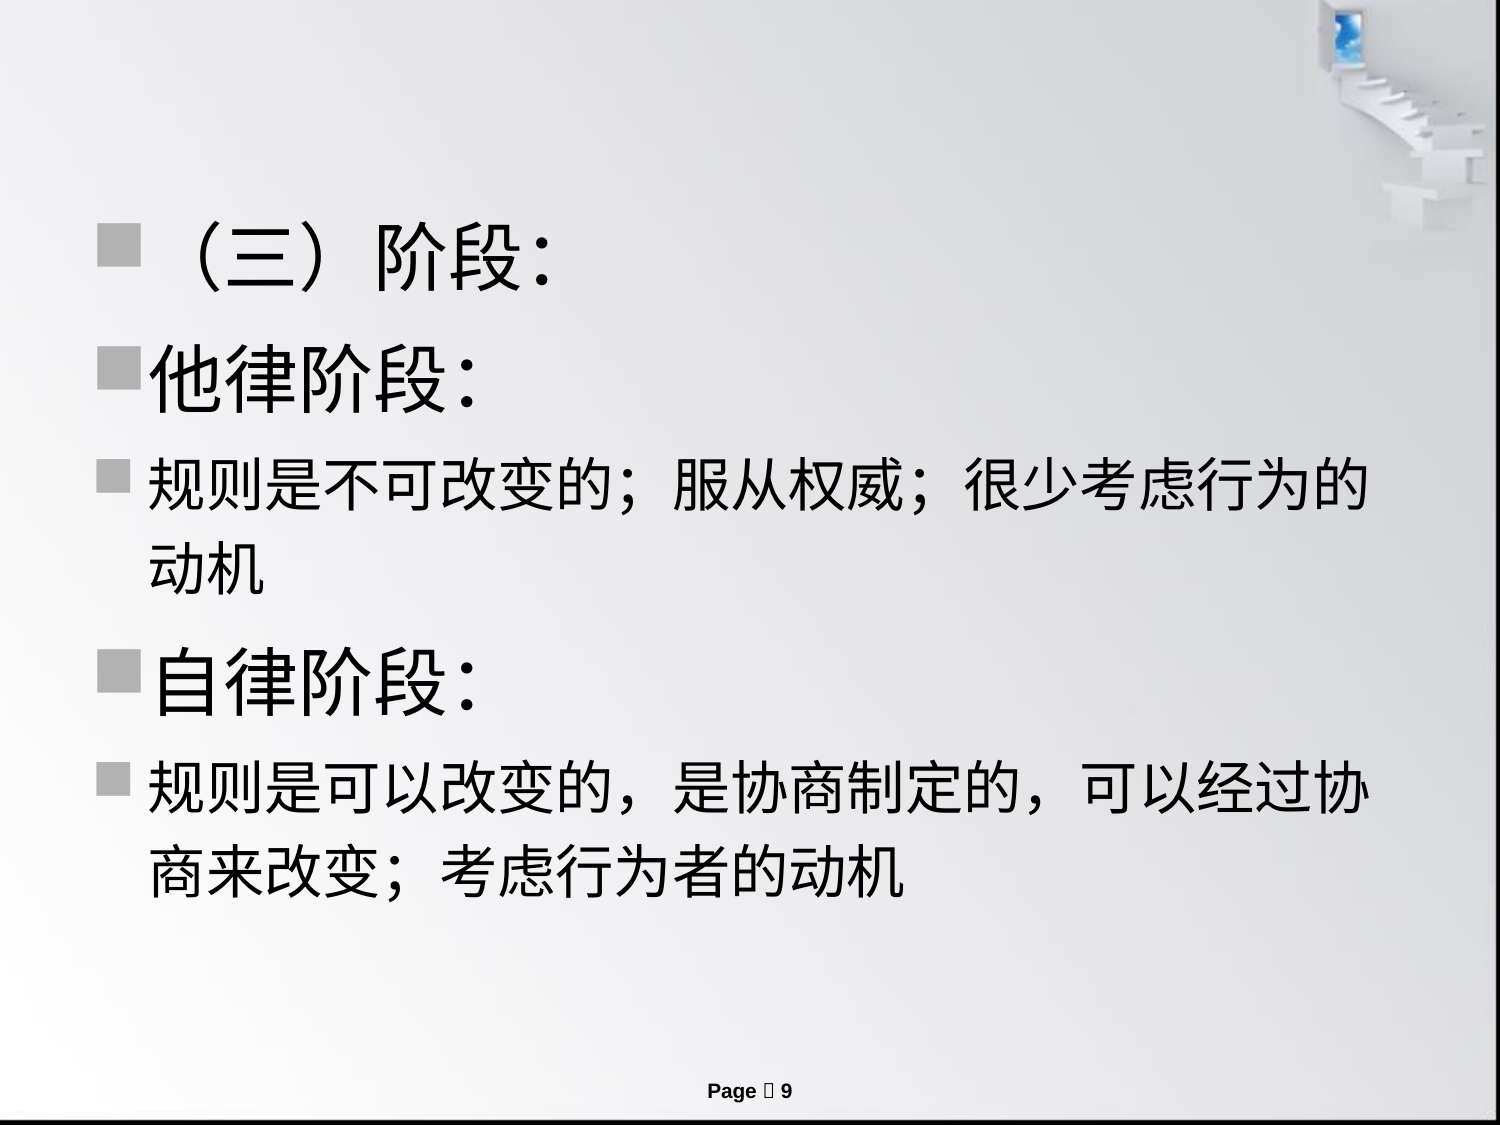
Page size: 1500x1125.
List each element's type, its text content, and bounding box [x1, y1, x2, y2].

list （三）阶段： 他律阶段： 规则是不可改变的；服从权威；很少考虑行为的动机 自律阶段： 规则是可以改变的，是协商制定的，可以经过协商来改变；考虑行为者的动机 [76, 184, 1424, 1036]
picture [0, 0, 1500, 1125]
